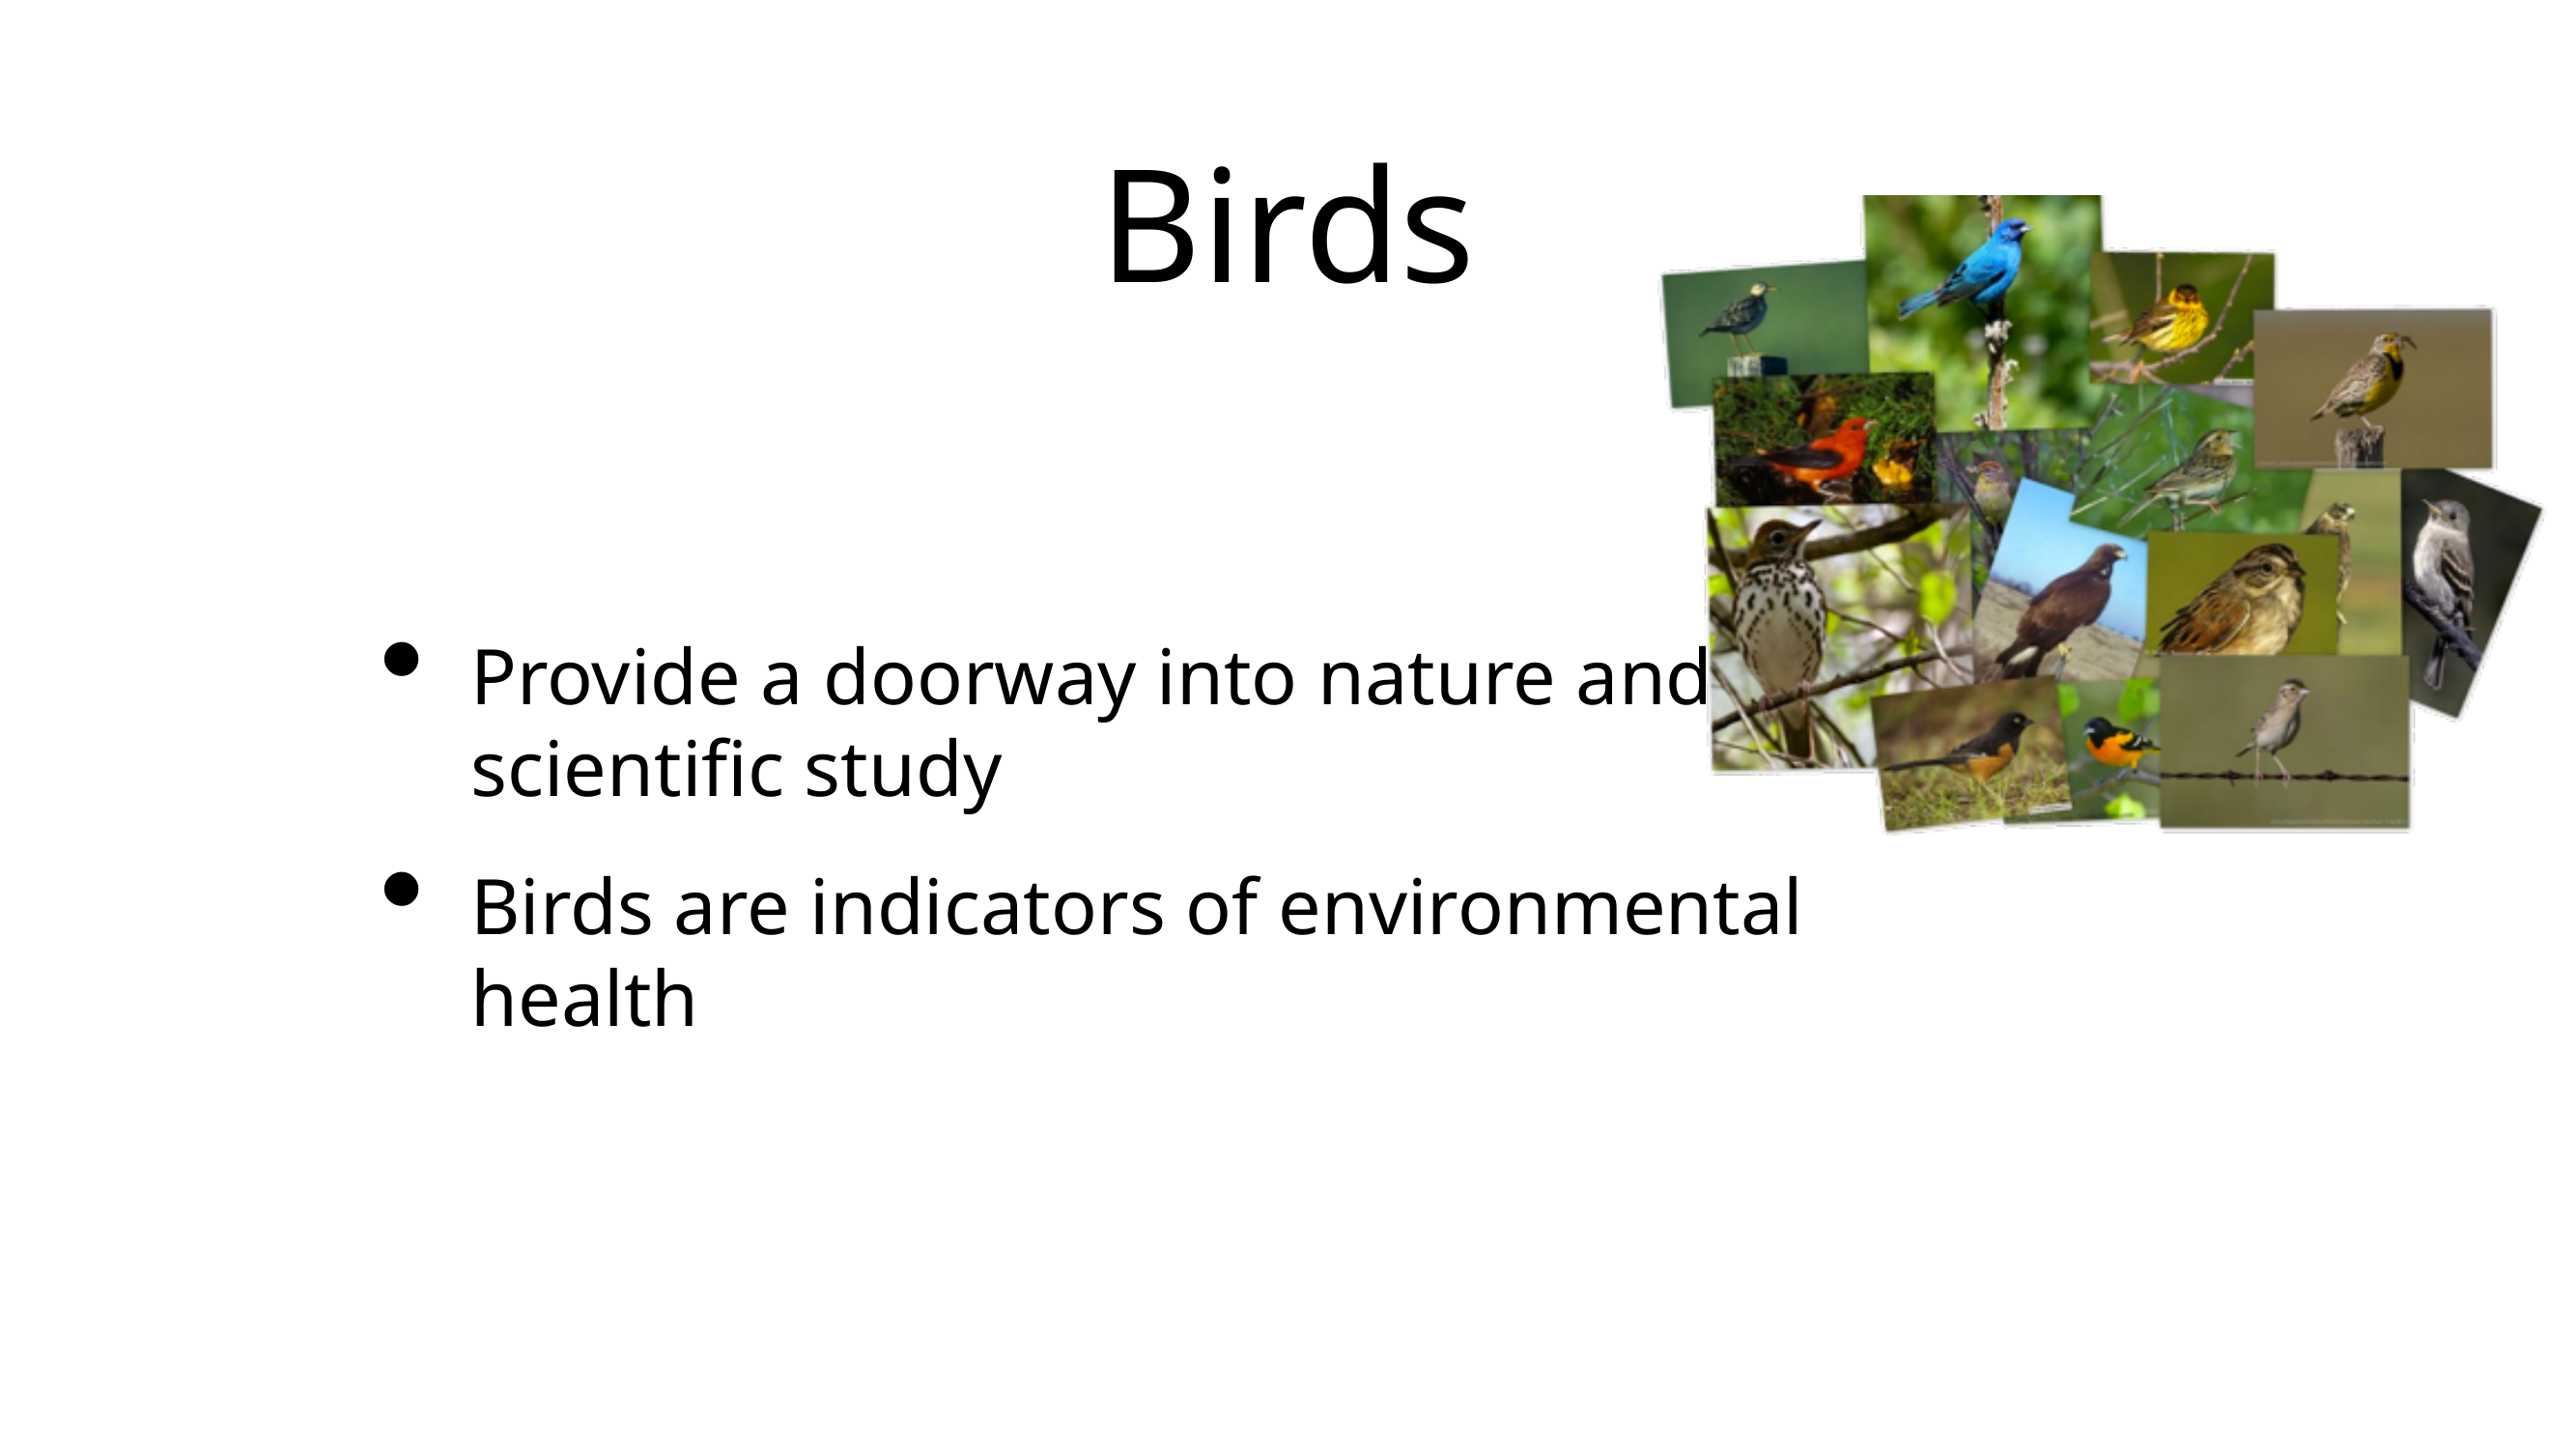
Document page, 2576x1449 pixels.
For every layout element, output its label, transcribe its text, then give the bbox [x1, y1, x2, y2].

list Provide a doorway into nature and scientific study Birds are indicators of environmental health [250, 410, 2325, 1261]
picture [1594, 194, 2576, 836]
title Birds [250, 38, 2325, 402]
